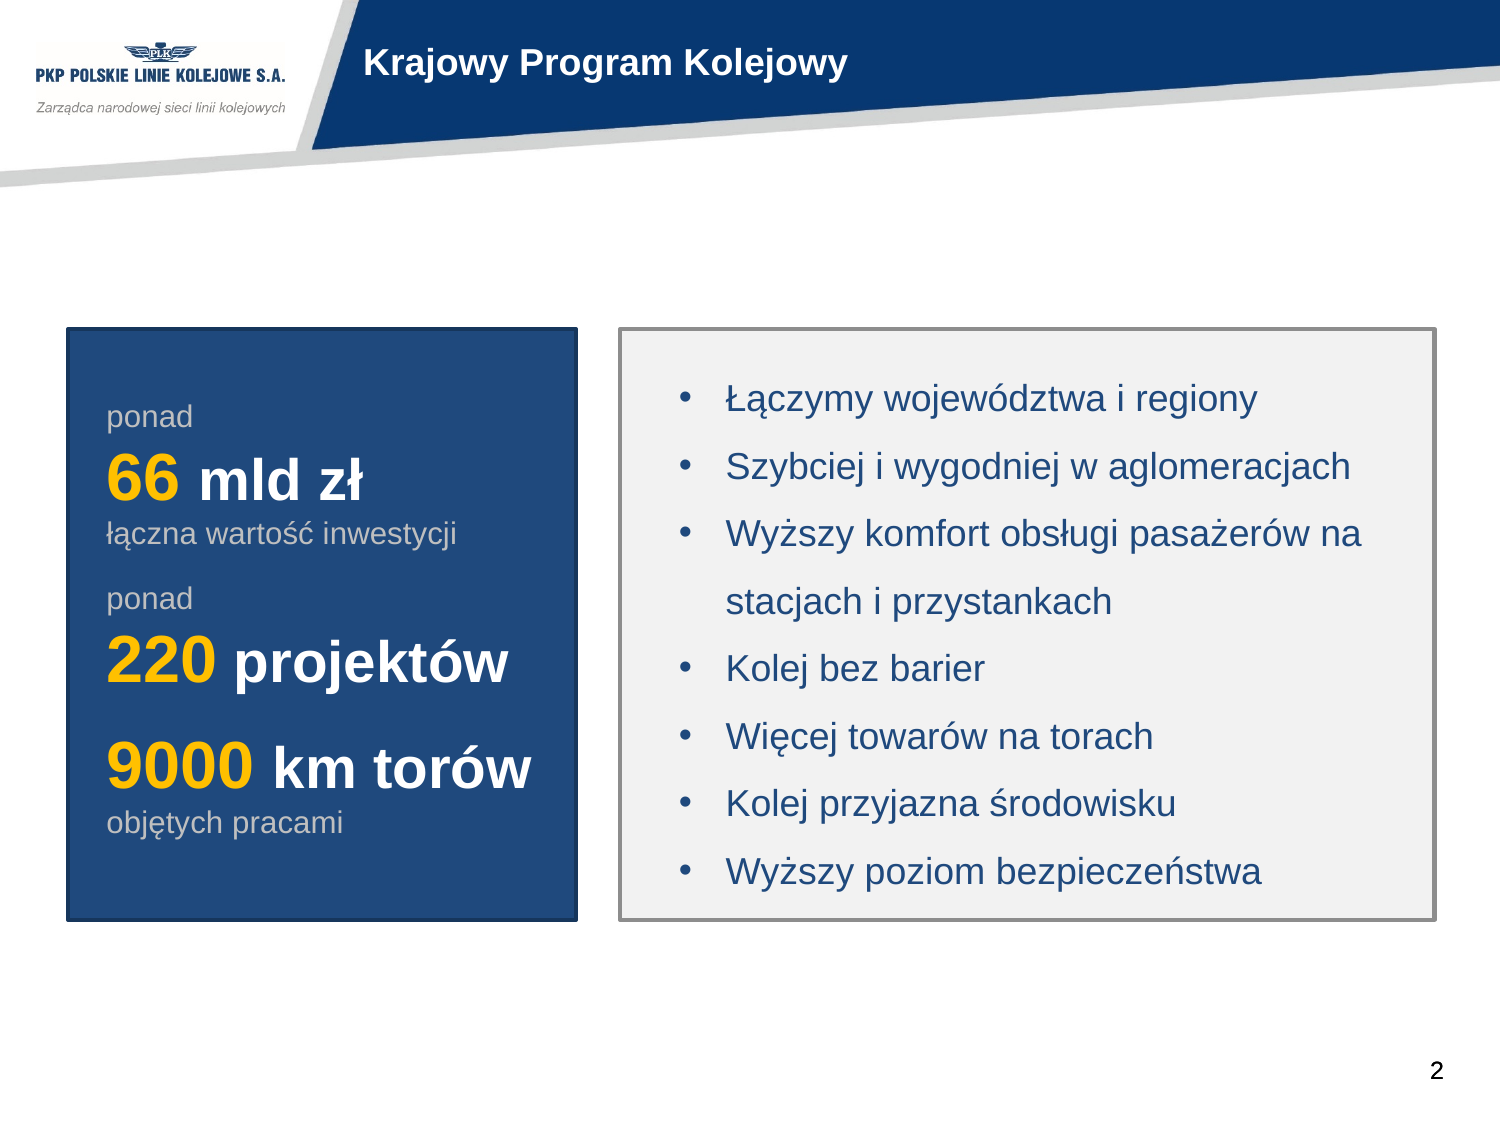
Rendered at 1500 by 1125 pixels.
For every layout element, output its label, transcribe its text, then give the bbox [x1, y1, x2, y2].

text_box [66, 327, 578, 922]
text_box ponad 66 mld zł łączna wartość inwestycji ponad 220 projektów 9000 km torów objętych pracami [91, 388, 553, 847]
text_box Łączymy województwa i regiony Szybciej i wygodniej w aglomeracjach Wyższy komfort obsługi pasażerów na stacjach i przystankach Kolej bez barier Więcej towarów na torach Kolej przyjazna środowisku Wyższy poziom bezpieczeństwa [664, 344, 1391, 899]
text_box [618, 327, 1437, 922]
picture [0, 0, 1500, 197]
text_box Krajowy Program Kolejowy [348, 30, 1176, 91]
